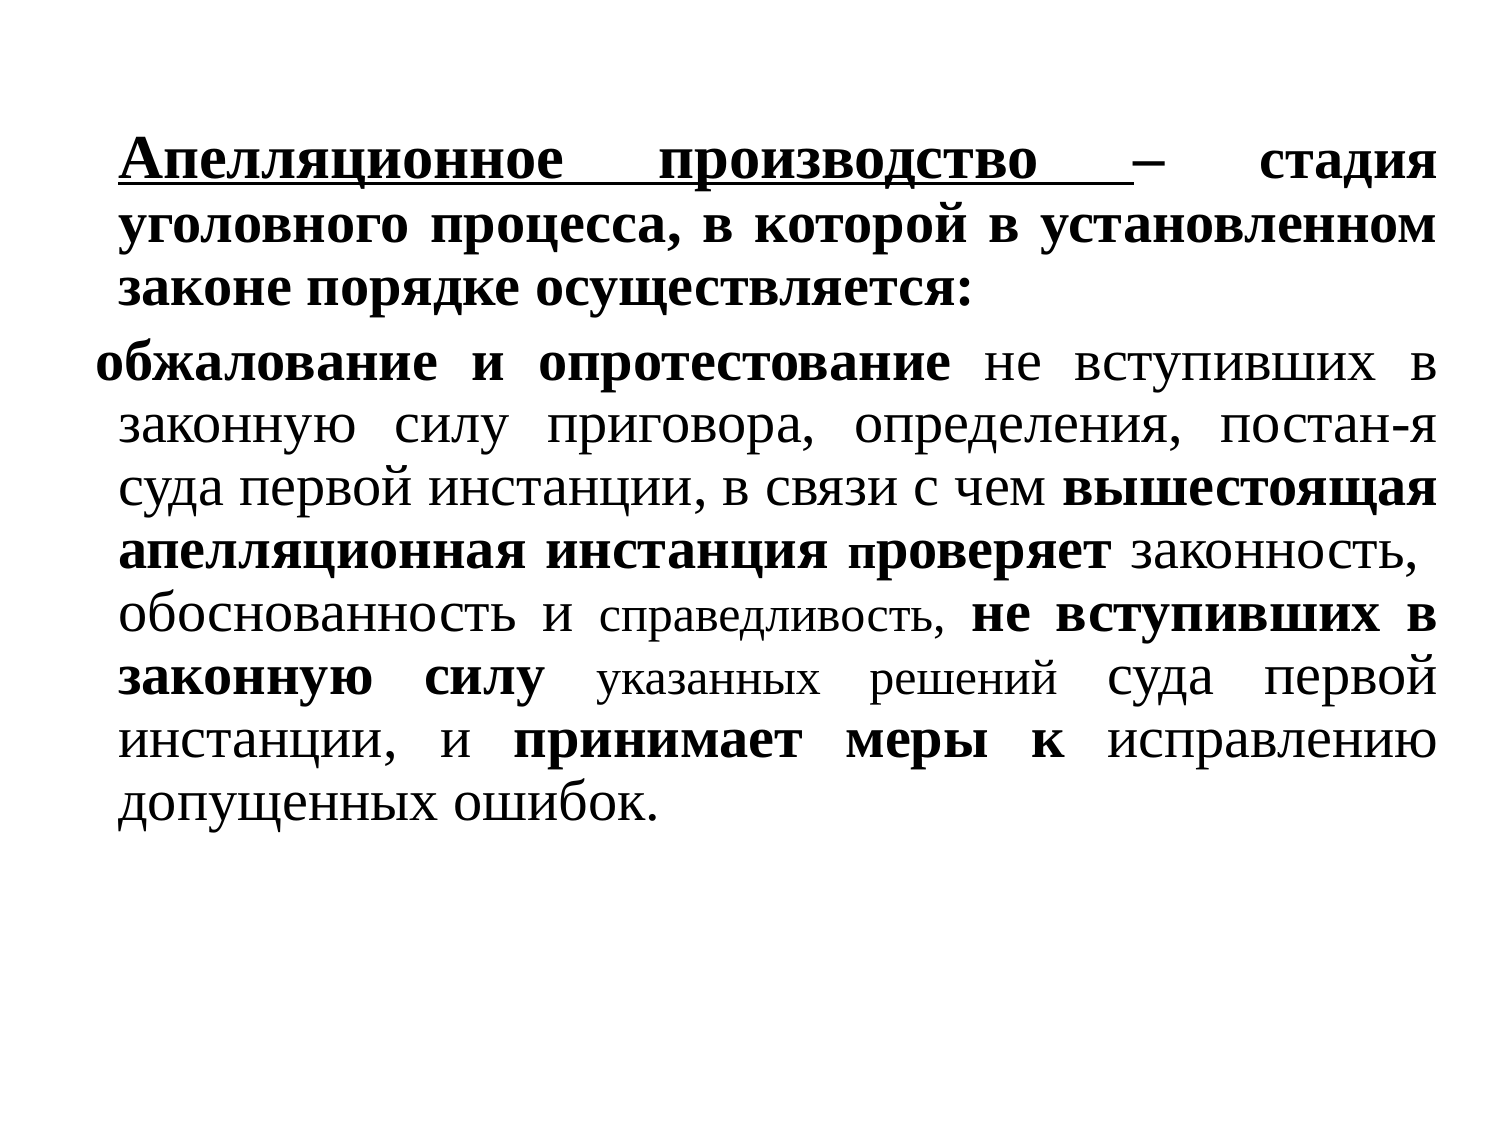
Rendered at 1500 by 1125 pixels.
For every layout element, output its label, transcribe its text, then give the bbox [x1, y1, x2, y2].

list Апелляционное производство – стадия уголовного процесса, в которой в установленном законе порядке осуществляется: обжалование и опротестование не вступивших в законную силу приговора, определения, постан-я суда первой инстанции, в связи с чем вышестоящая апелляционная инстанция проверяет законность, обоснованность и справедливость, не вступивших в законную силу указанных решений суда первой инстанции, и принимает меры к исправлению допущенных ошибок. [46, 116, 1454, 1067]
